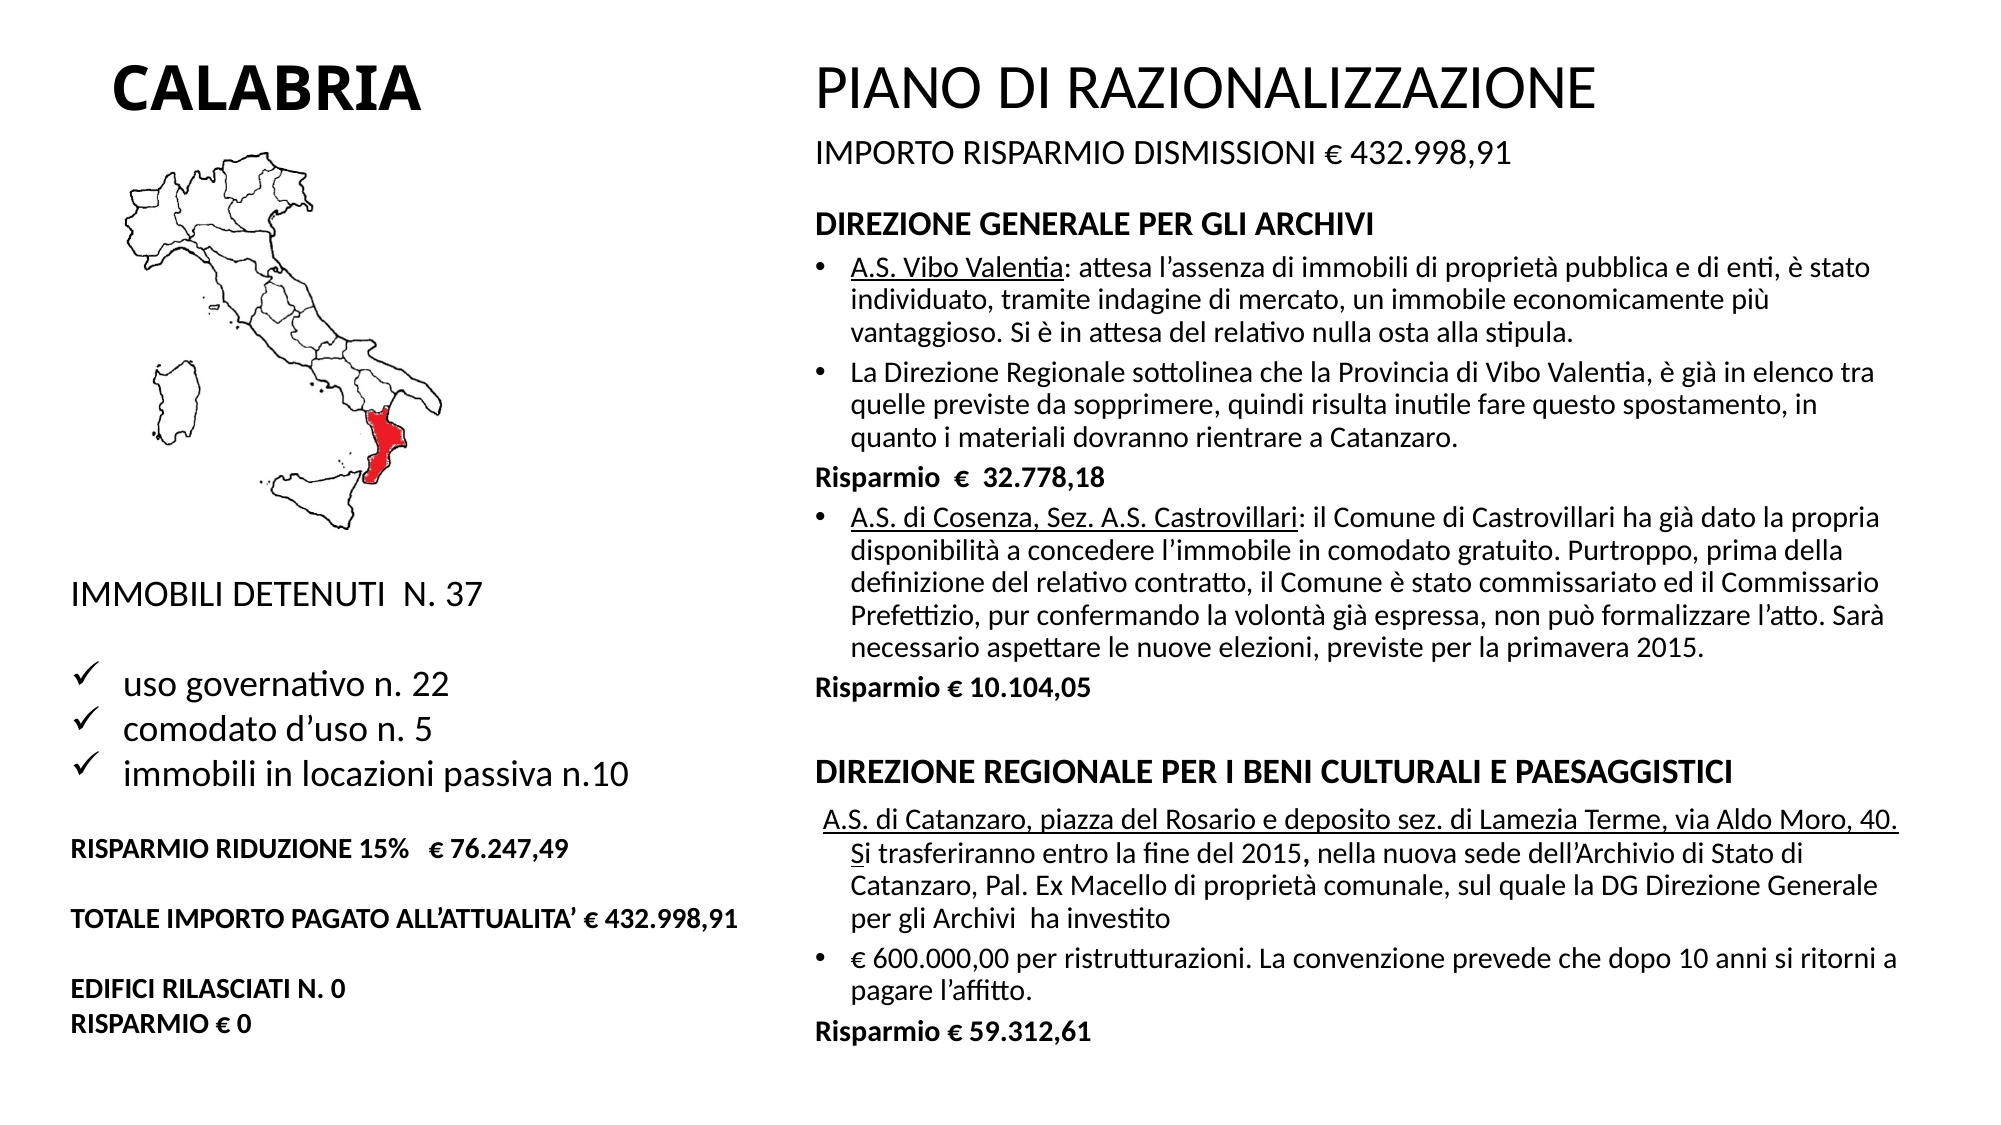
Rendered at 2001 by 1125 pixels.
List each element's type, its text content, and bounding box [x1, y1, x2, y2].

title CALABRIA [95, 47, 754, 180]
text_box IMMOBILI DETENUTI N. 37 uso governativo n. 22 comodato d’uso n. 5 immobili in locazioni passiva n.10 RISPARMIO RIDUZIONE 15% € 76.247,49 TOTALE IMPORTO PAGATO ALL’ATTUALITA’ € 432.998,91 EDIFICI RILASCIATI N. 0 RISPARMIO € 0 [55, 561, 762, 1125]
list PIANO DI RAZIONALIZZAZIONE IMPORTO RISPARMIO DISMISSIONI € 432.998,91 DIREZIONE GENERALE PER GLI ARCHIVI A.S. Vibo Valentia: attesa l’assenza di immobili di proprietà pubblica e di enti, è stato individuato, tramite indagine di mercato, un immobile economicamente più vantaggioso. Si è in attesa del relativo nulla osta alla stipula. La Direzione Regionale sottolinea che la Provincia di Vibo Valentia, è già in elenco tra quelle previste da sopprimere, quindi risulta inutile fare questo spostamento, in quanto i materiali dovranno rientrare a Catanzaro. Risparmio € 32.778,18 A.S. di Cosenza, Sez. A.S. Castrovillari: il Comune di Castrovillari ha già dato la propria disponibilità a concedere l’immobile in comodato gratuito. Purtroppo, prima della definizione del relativo contratto, il Comune è stato commissariato ed il Commissario Prefettizio, pur confermando la volontà già espressa, non può formalizzare l’atto. Sarà necessario aspettare le nuove elezioni, previste per la primavera 2015. Risparmio € 10.104,05 DIREZIONE REGIONALE PER I BENI CULTURALI E PAESAGGISTICI A.S. di Catanzaro, piazza del Rosario e deposito sez. di Lamezia Terme, via Aldo Moro, 40. Si trasferiranno entro la fine del 2015, nella nuova sede dell’Archivio di Stato di Catanzaro, Pal. Ex Macello di proprietà comunale, sul quale la DG Direzione Generale per gli Archivi ha investito € 600.000,00 per ristrutturazioni. La convenzione prevede che dopo 10 anni si ritorni a pagare l’affitto. Risparmio € 59.312,61 [799, 21, 1918, 1087]
picture [116, 142, 465, 540]
